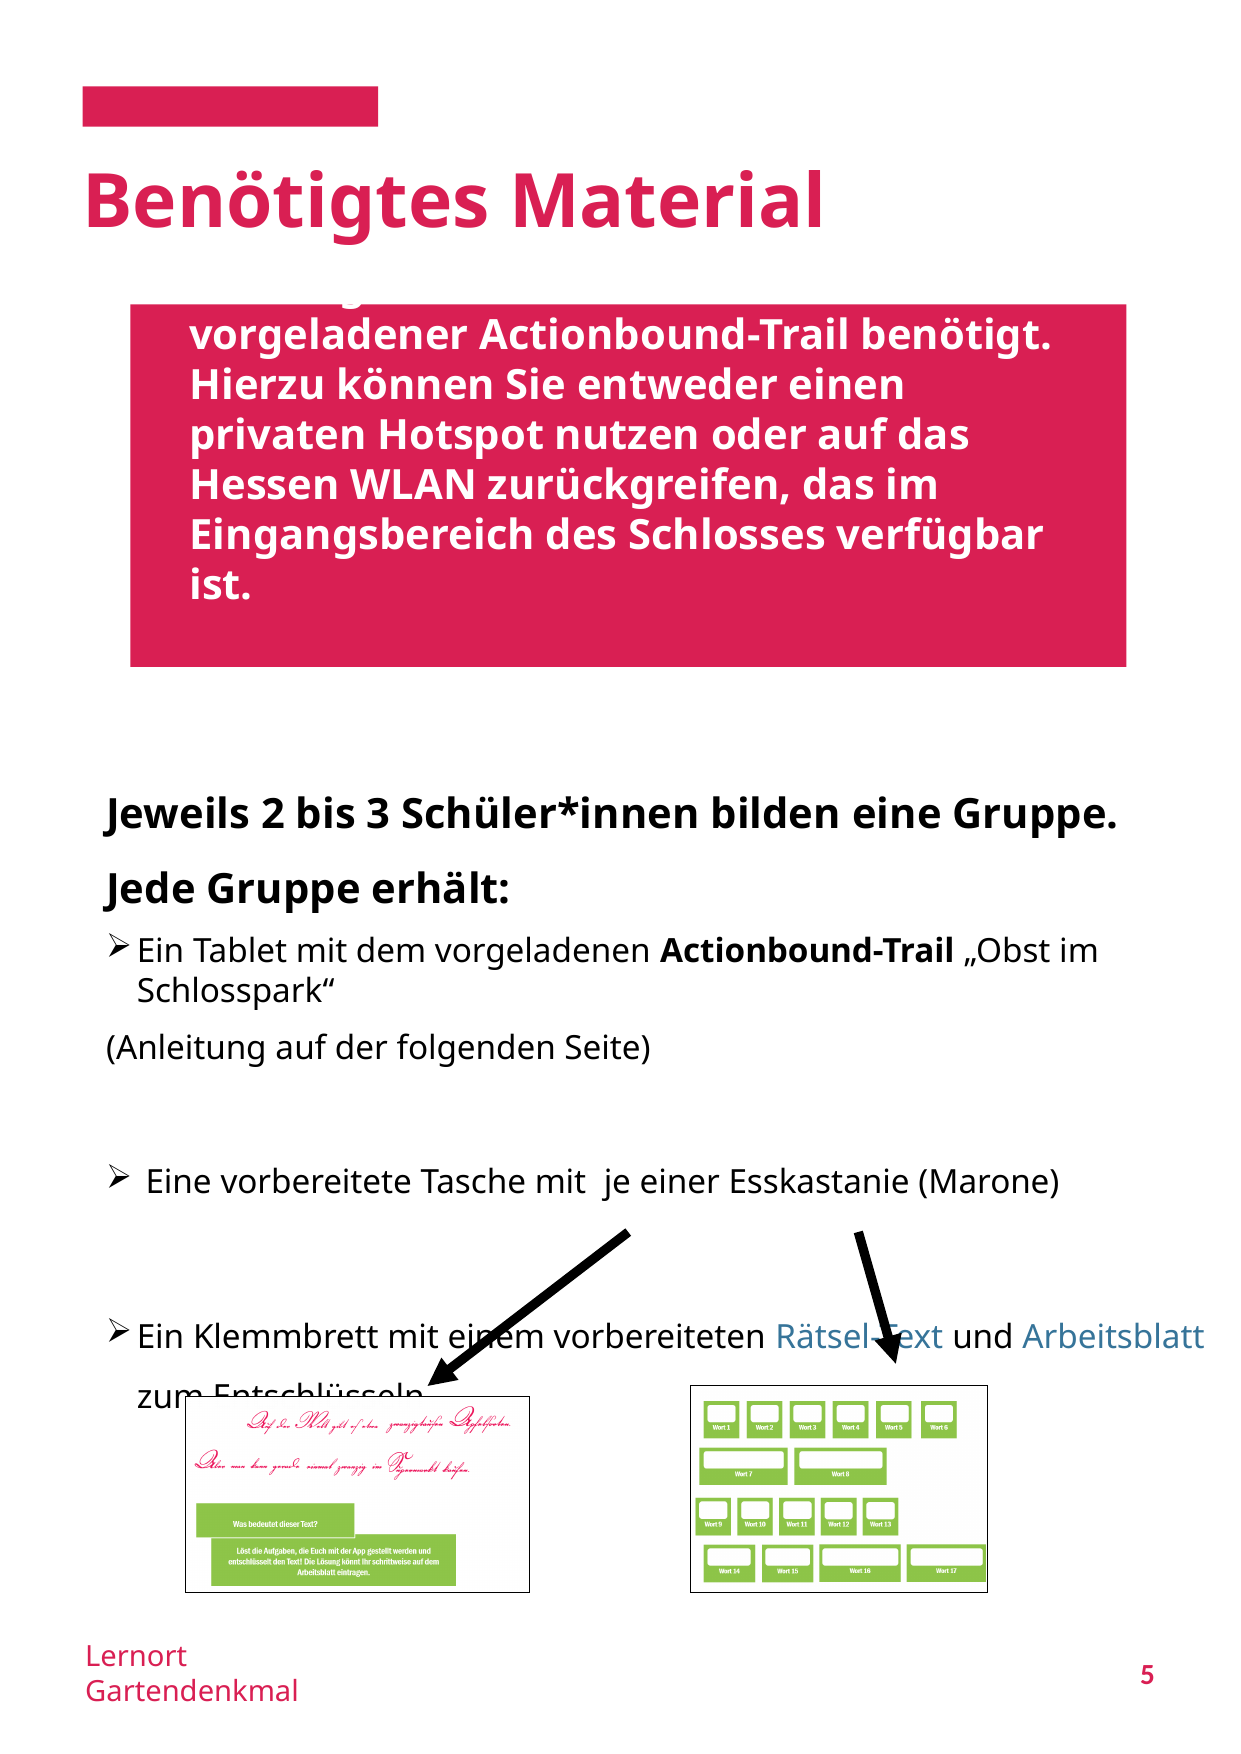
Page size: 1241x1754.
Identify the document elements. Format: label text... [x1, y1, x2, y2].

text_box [427, 1232, 629, 1386]
picture [185, 1396, 530, 1593]
slide_number 5 [875, 1625, 1155, 1719]
footer Lernort Gartendenkmal [85, 1625, 379, 1719]
text_box [82, 85, 379, 128]
text_box Benötigtes Material [82, 145, 1155, 554]
text_box Jeweils 2 bis 3 Schüler*innen bilden eine Gruppe. Jede Gruppe erhält: Ein Tablet mit dem vorgeladenen Actionbound-Trail „Obst im Schlosspark“ (Anleitung auf der folgenden Seite) Eine vorbereitete Tasche mit je einer Esskastanie (Marone) Ein Klemmbrett mit einem vorbereiteten Rätsel-Text und Arbeitsblatt zum Entschlüsseln [105, 754, 1225, 1636]
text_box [858, 1231, 896, 1364]
picture [690, 1385, 988, 1593]
text_box Achtung: Für diese Station wird ein vorgeladener Actionbound-Trail benötigt. Hierzu können Sie entweder einen privaten Hotspot nutzen oder auf das Hessen WLAN zurückgreifen, das im Eingangsbereich des Schlosses verfügbar ist. [130, 304, 1127, 667]
